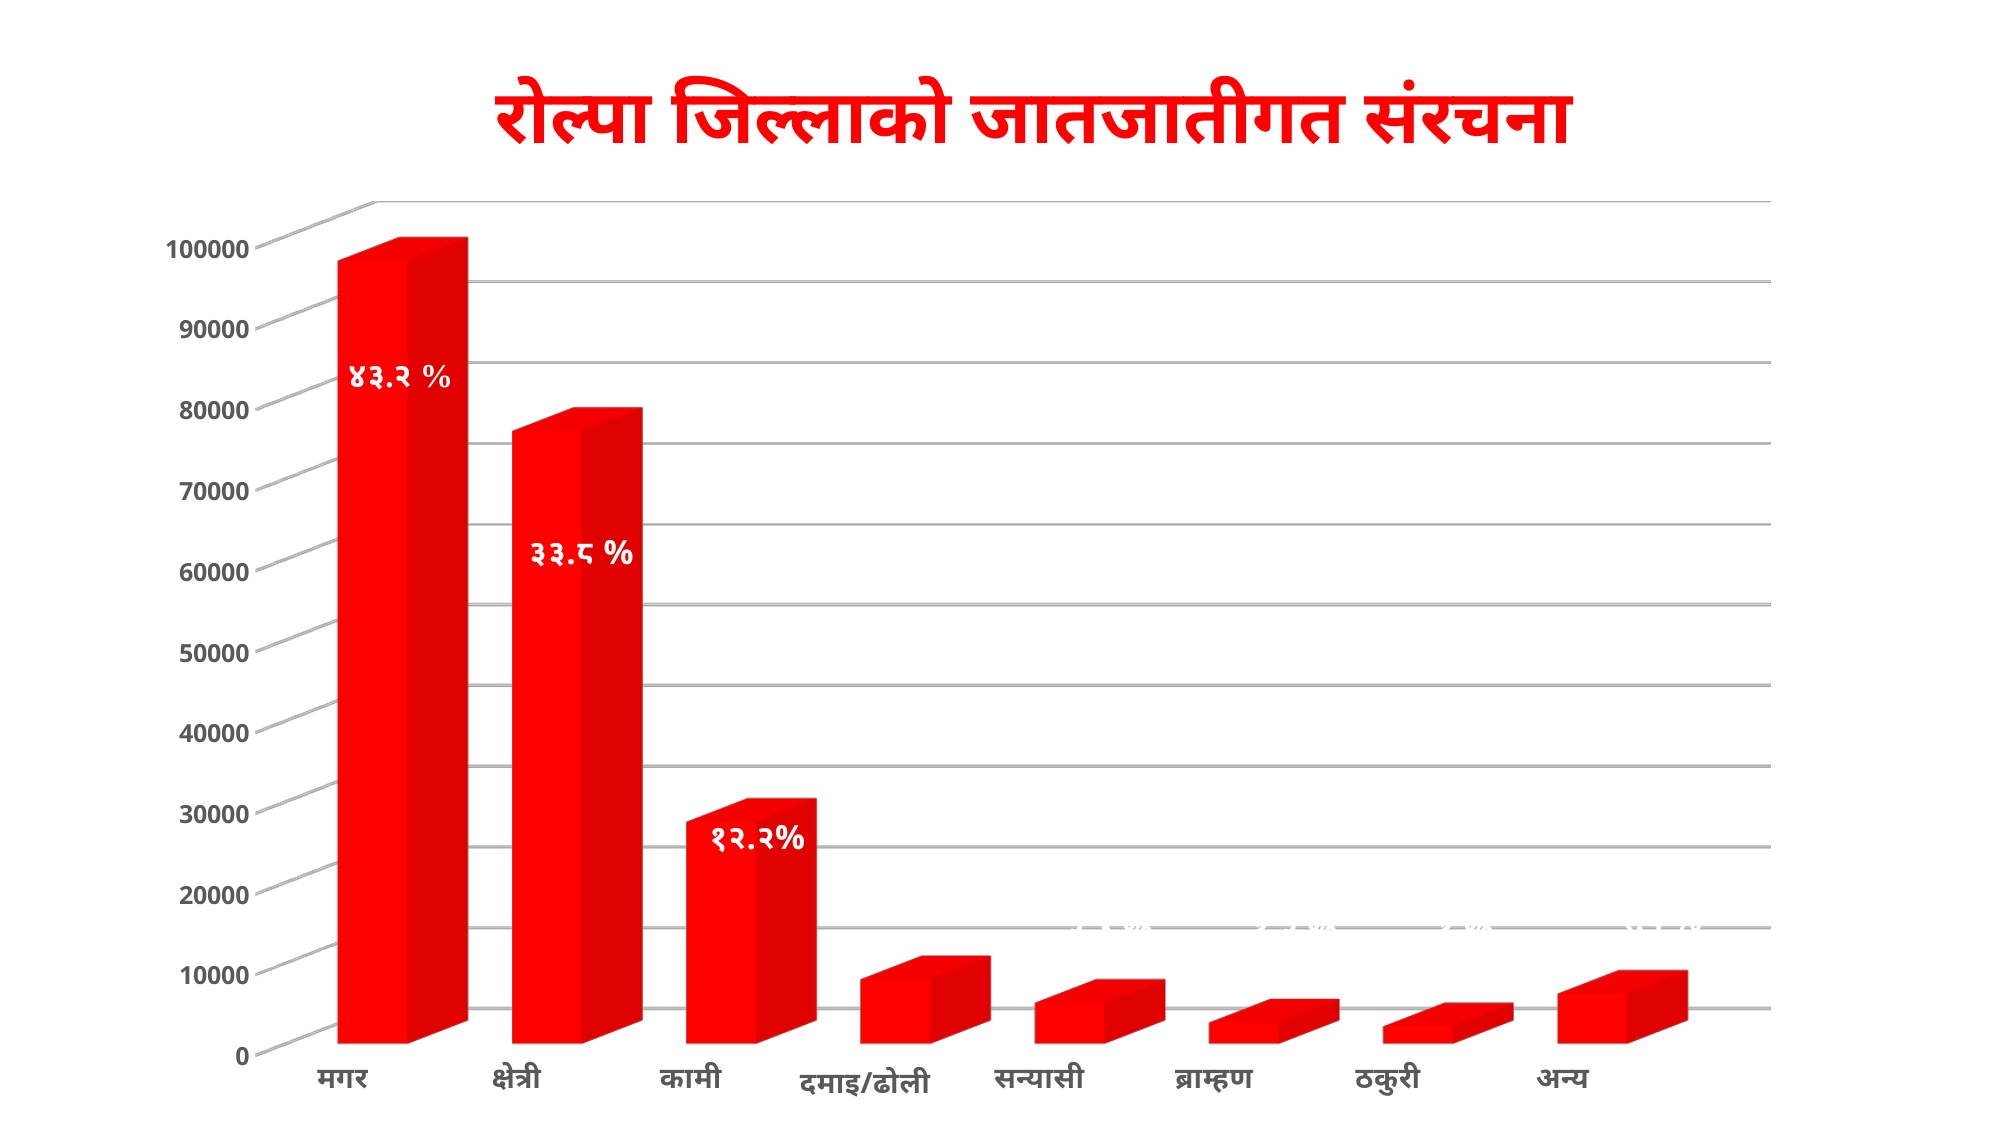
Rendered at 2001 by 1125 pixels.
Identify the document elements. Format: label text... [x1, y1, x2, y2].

chart [110, 182, 1826, 1125]
title रोल्पा जिल्लाको जातजातीगत संरचना [177, 61, 1892, 279]
